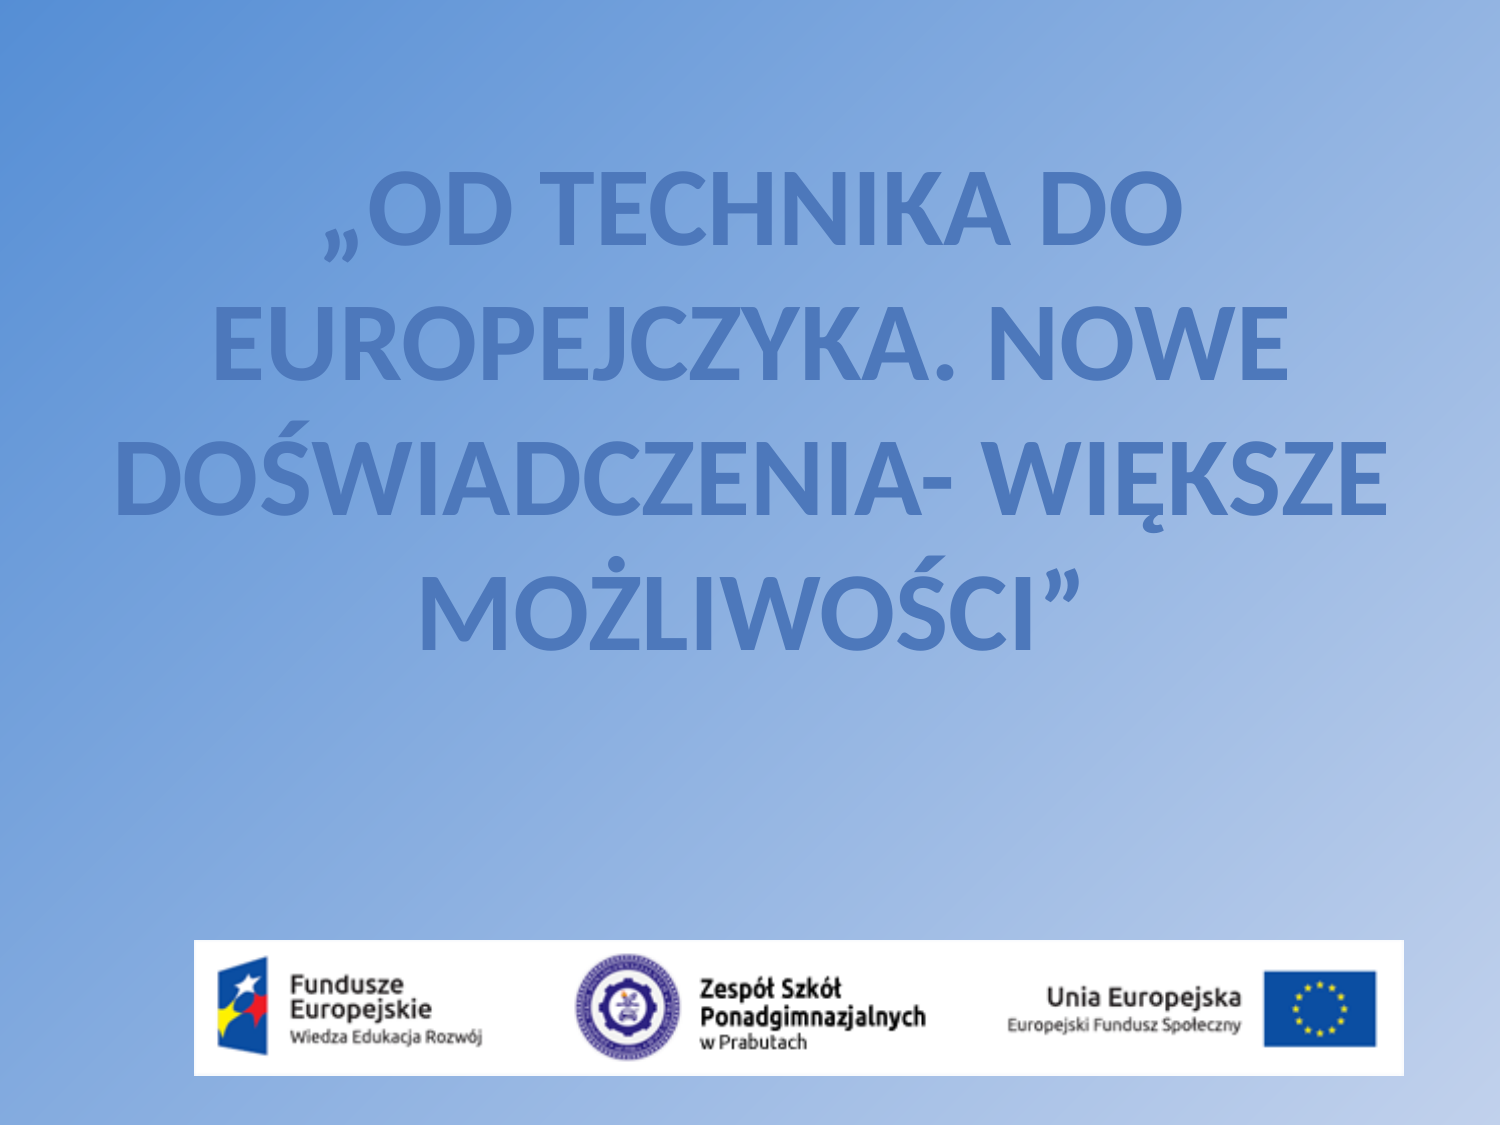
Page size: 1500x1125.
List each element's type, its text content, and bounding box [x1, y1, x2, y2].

text_box „Od Technika do Europejczyka. Nowe doświadczenia- większe możliwości” [0, 125, 1500, 681]
picture [194, 940, 1405, 1076]
